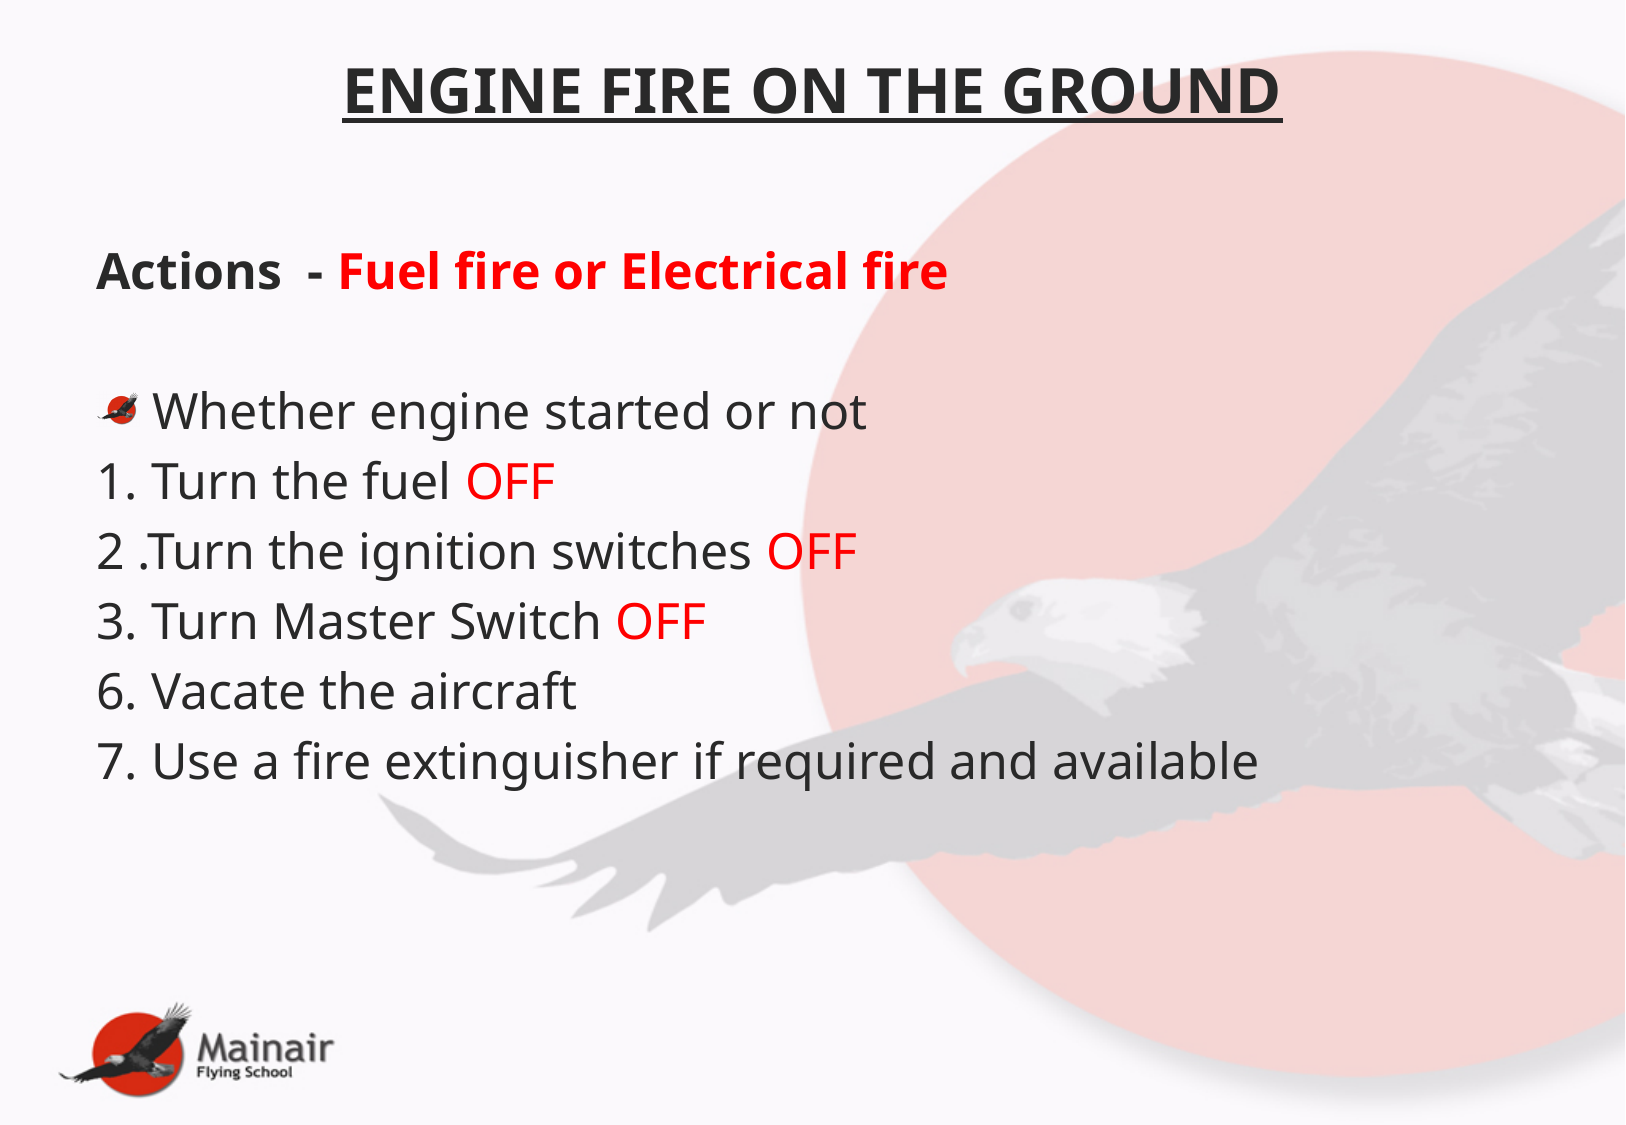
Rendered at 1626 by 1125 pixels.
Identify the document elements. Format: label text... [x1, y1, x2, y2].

picture [0, 0, 1625, 1125]
title ENGINE FIRE ON THE GROUND [80, 77, 1544, 174]
list Actions - Fuel fire or Electrical fire Whether engine started or not 1. Turn the fuel OFF 2 .Turn the ignition switches OFF 3. Turn Master Switch OFF 6. Vacate the aircraft 7. Use a fire extinguisher if required and available [80, 231, 1544, 975]
